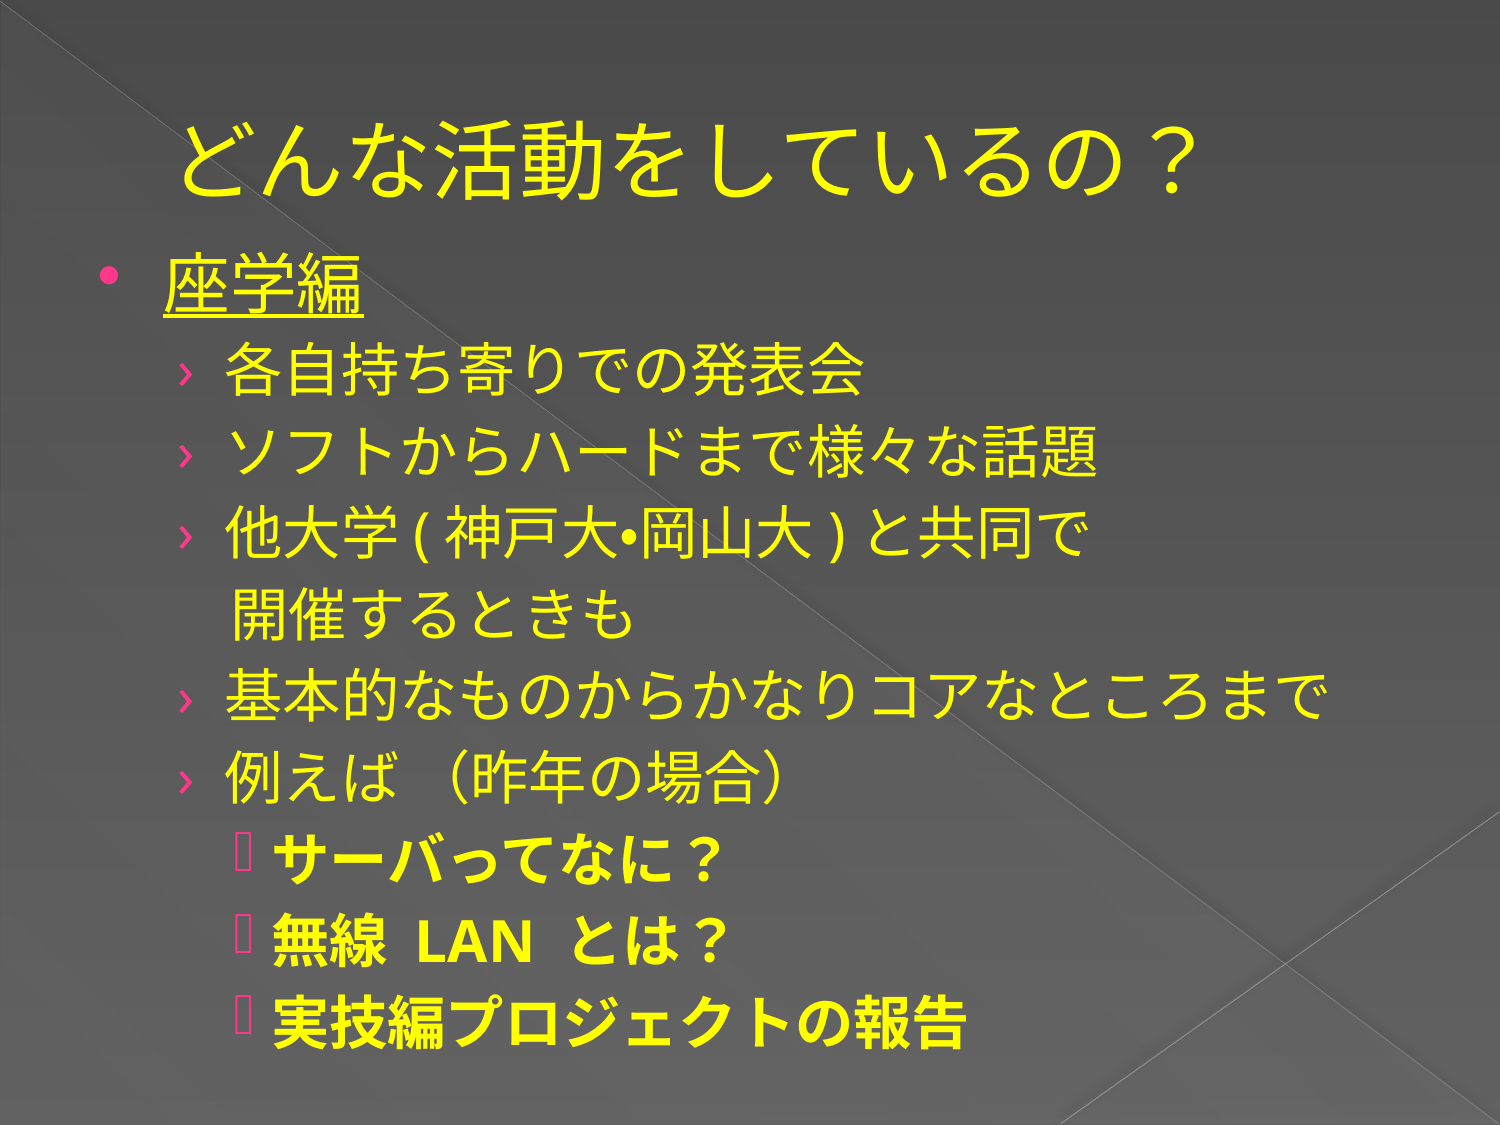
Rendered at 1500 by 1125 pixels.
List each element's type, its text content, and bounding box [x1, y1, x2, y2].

title どんな活動をしているの？ [75, 43, 1425, 234]
list 座学編 各自持ち寄りでの発表会 ソフトからハードまで様々な話題 他大学(神戸大・岡山大)と共同で 開催するときも 基本的なものからかなりコアなところまで 例えば （昨年の場合） サーバってなに？ 無線 LAN とは？ 実技編プロジェクトの報告 [75, 234, 1425, 1102]
